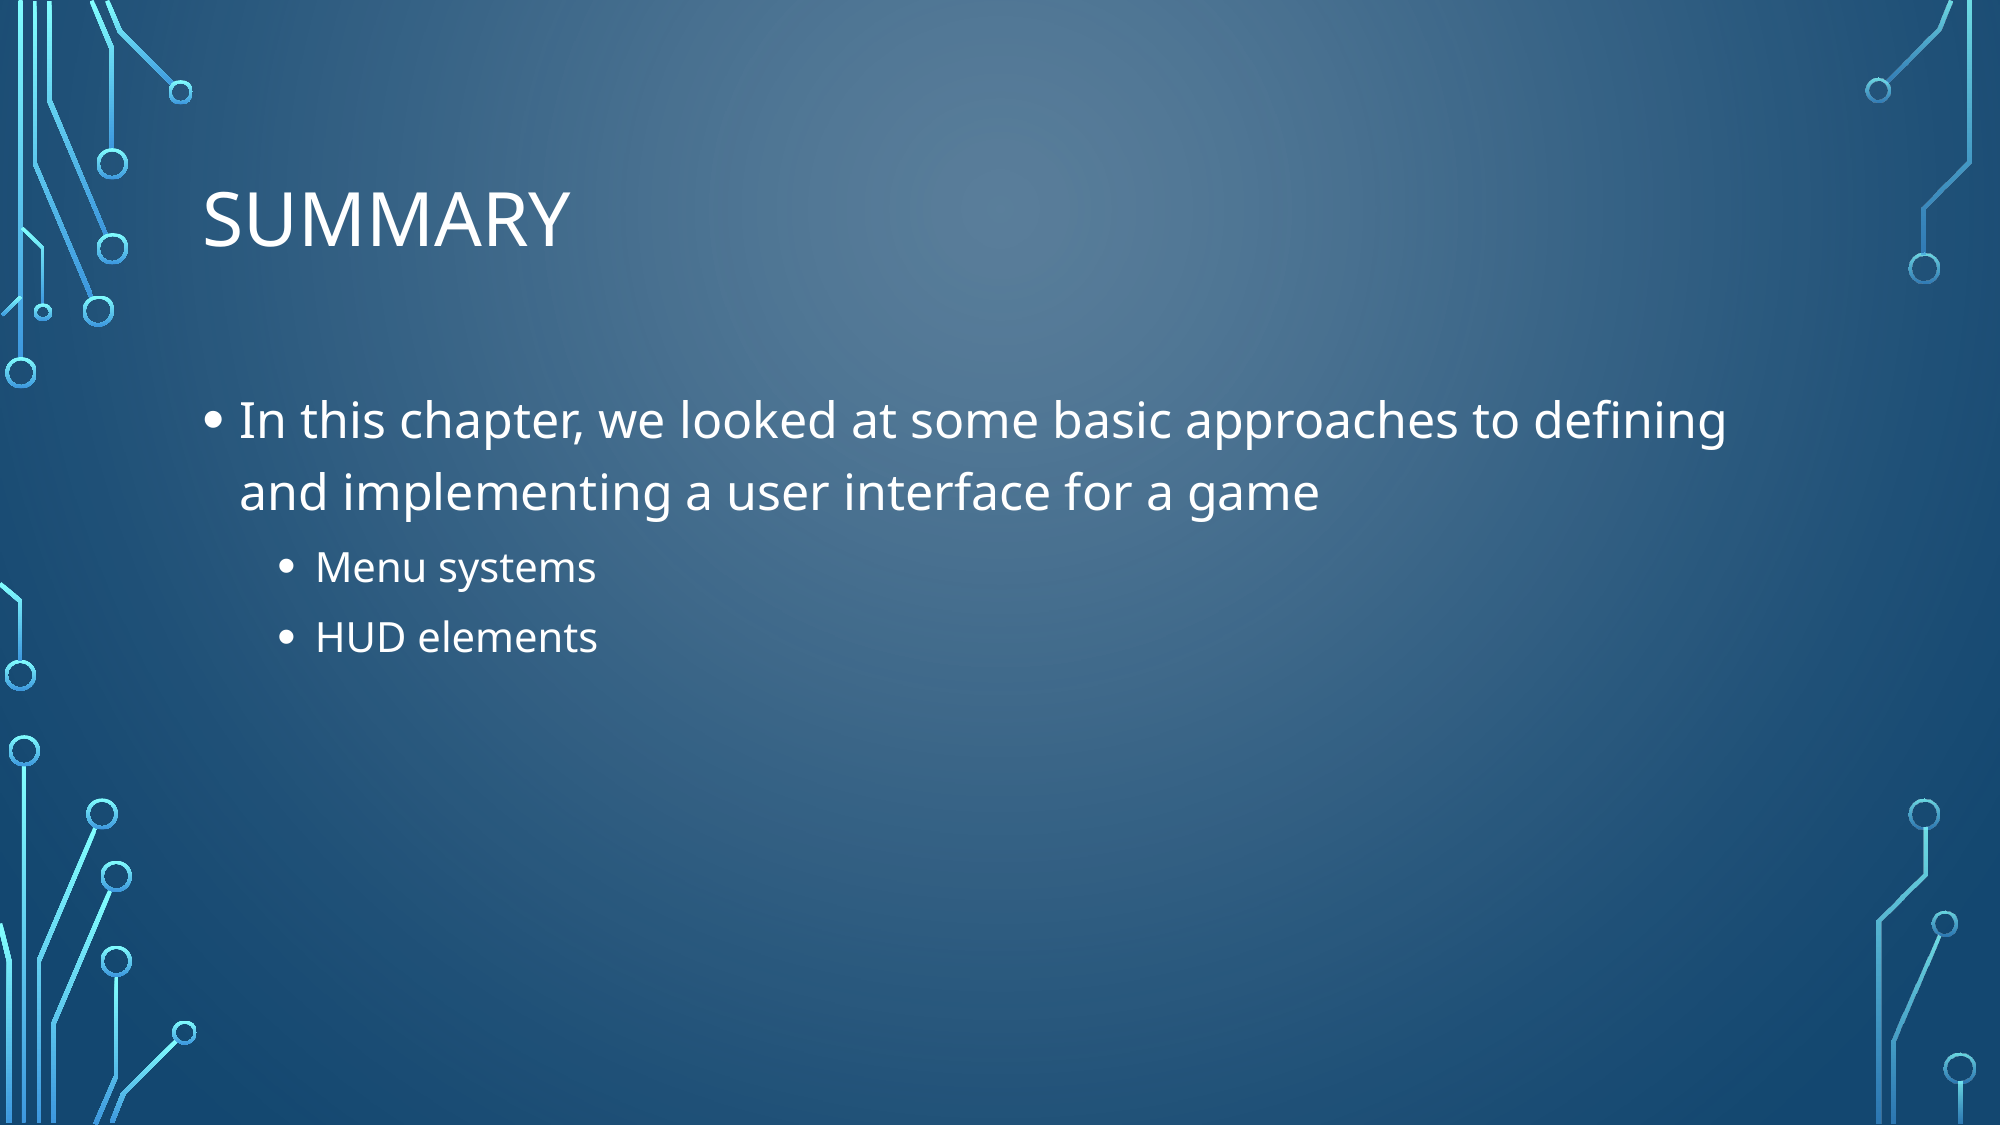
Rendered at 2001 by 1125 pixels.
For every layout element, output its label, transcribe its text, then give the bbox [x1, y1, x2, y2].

list In this chapter, we looked at some basic approaches to defining and implementing a user interface for a game Menu systems HUD elements [187, 369, 1813, 950]
title Summary [187, 101, 1813, 344]
